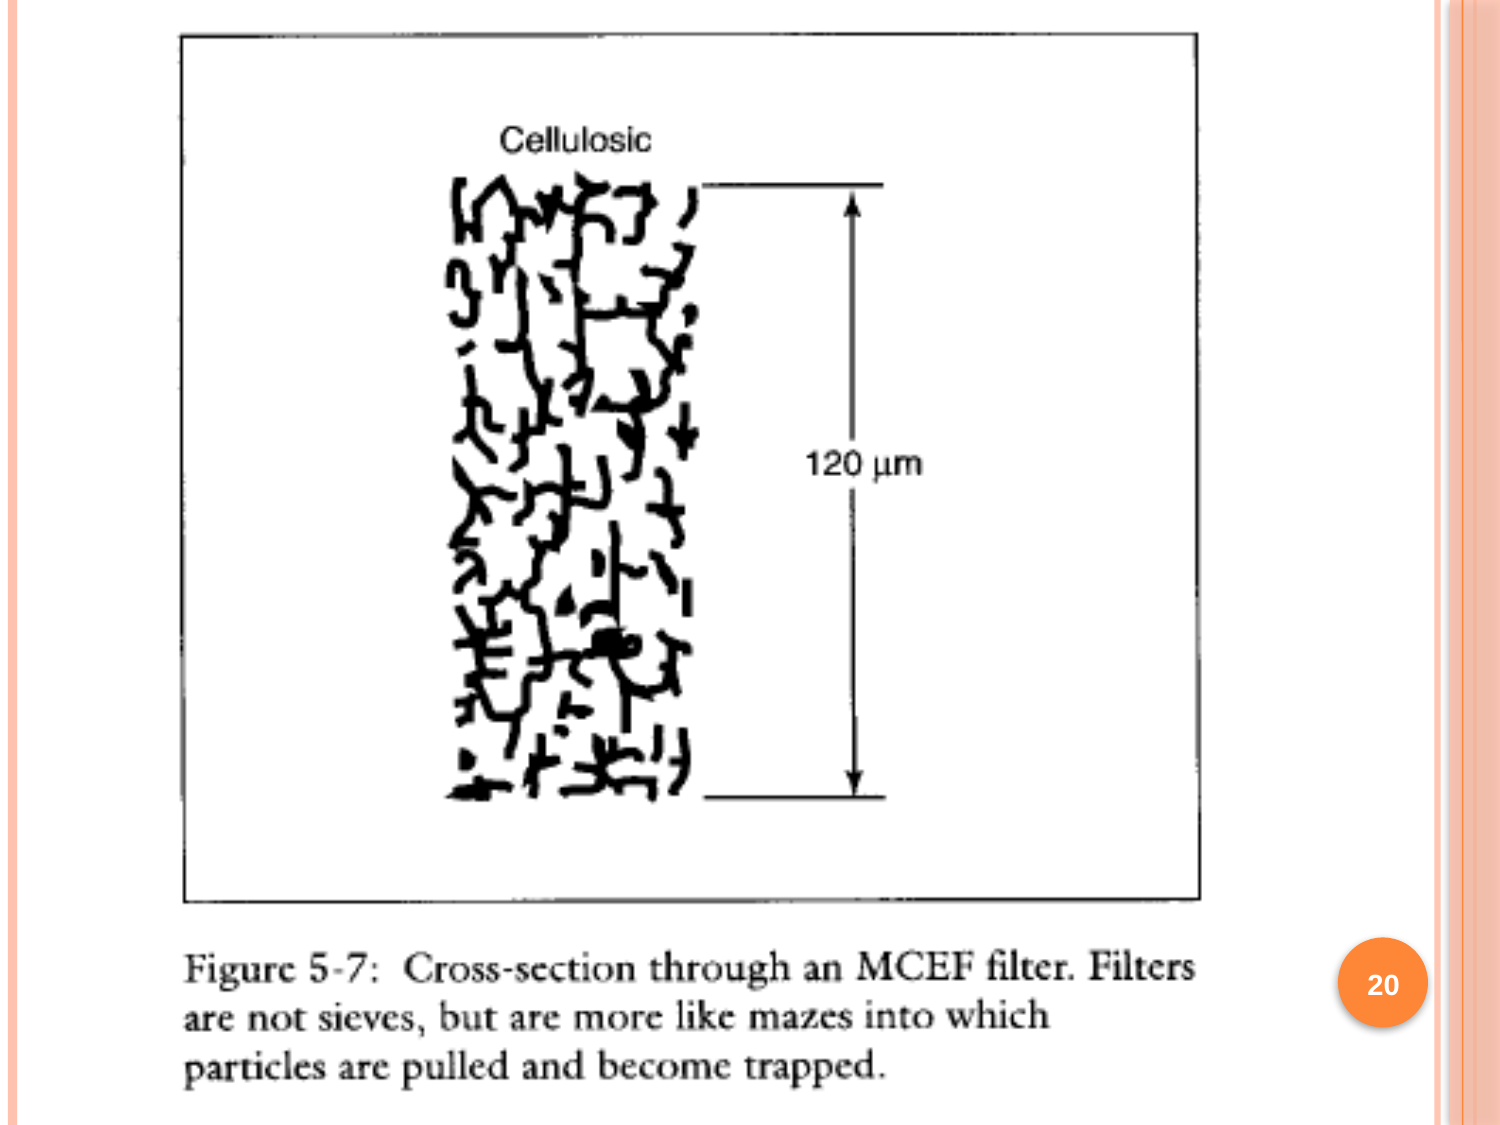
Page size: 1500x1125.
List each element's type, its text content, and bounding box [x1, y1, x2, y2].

slide_number 20 [1333, 940, 1434, 1027]
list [163, 24, 1220, 1101]
